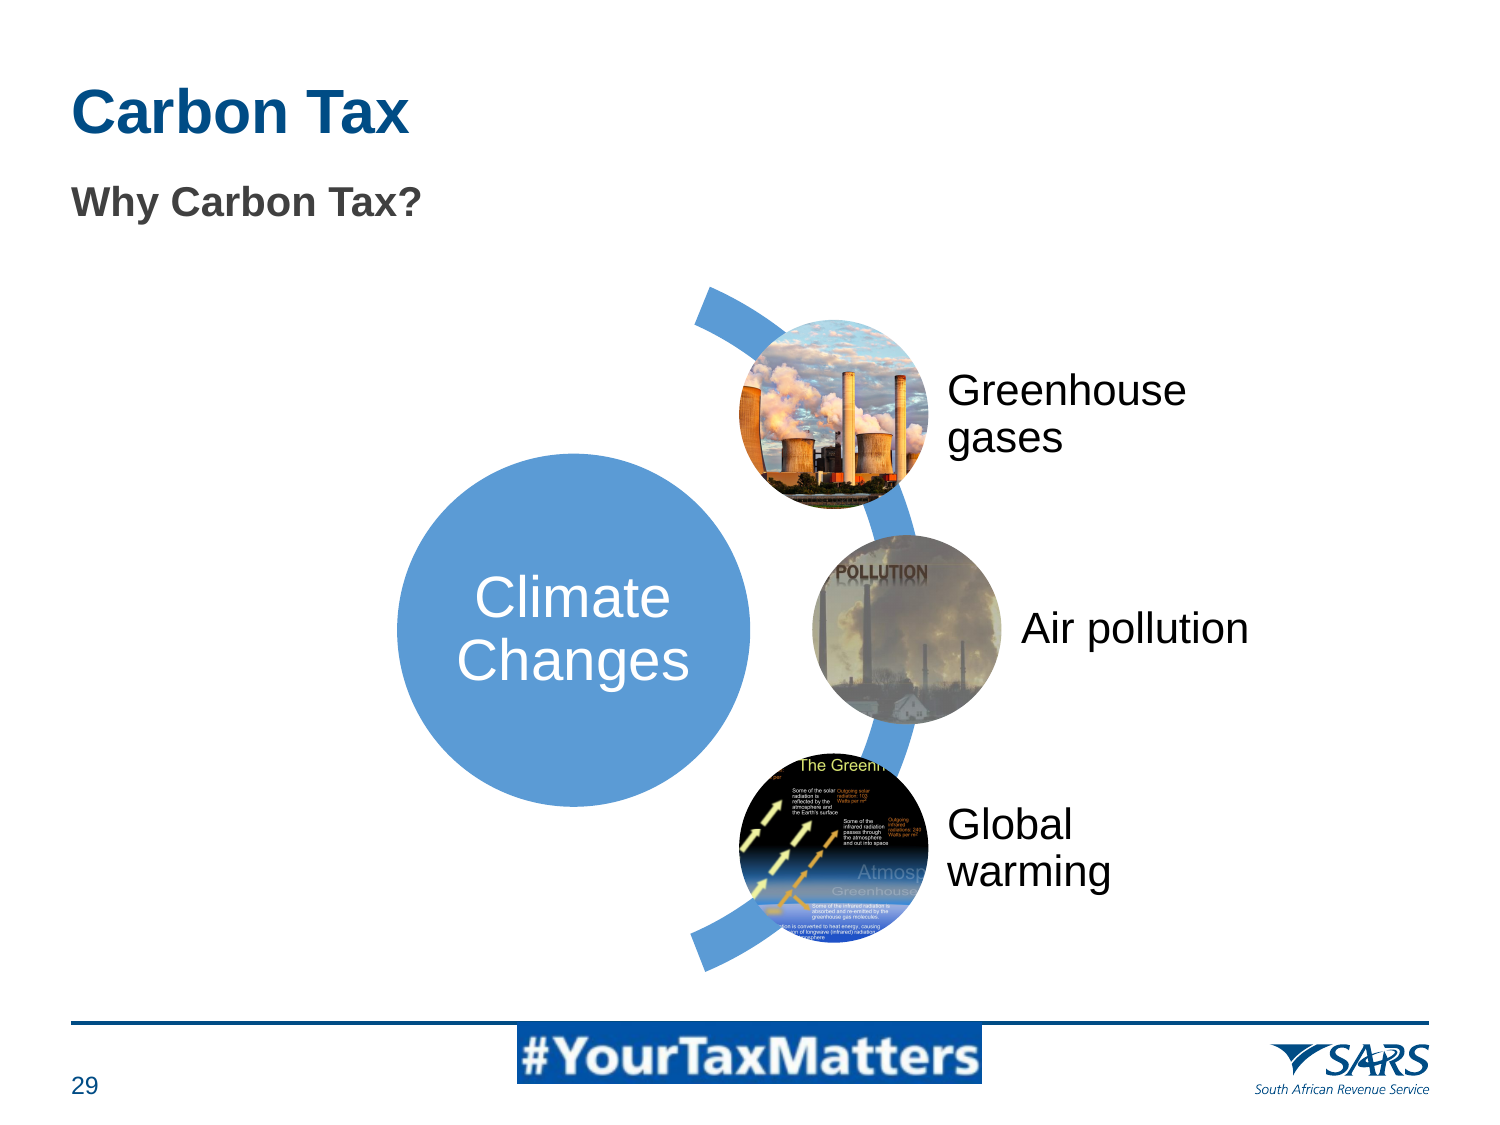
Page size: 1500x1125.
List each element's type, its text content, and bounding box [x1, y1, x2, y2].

list Why Carbon Tax? [56, 172, 1350, 245]
slide_number 28 [56, 1054, 394, 1115]
title Carbon Tax [56, 72, 1350, 160]
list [55, 257, 1430, 1000]
picture [517, 1022, 982, 1084]
